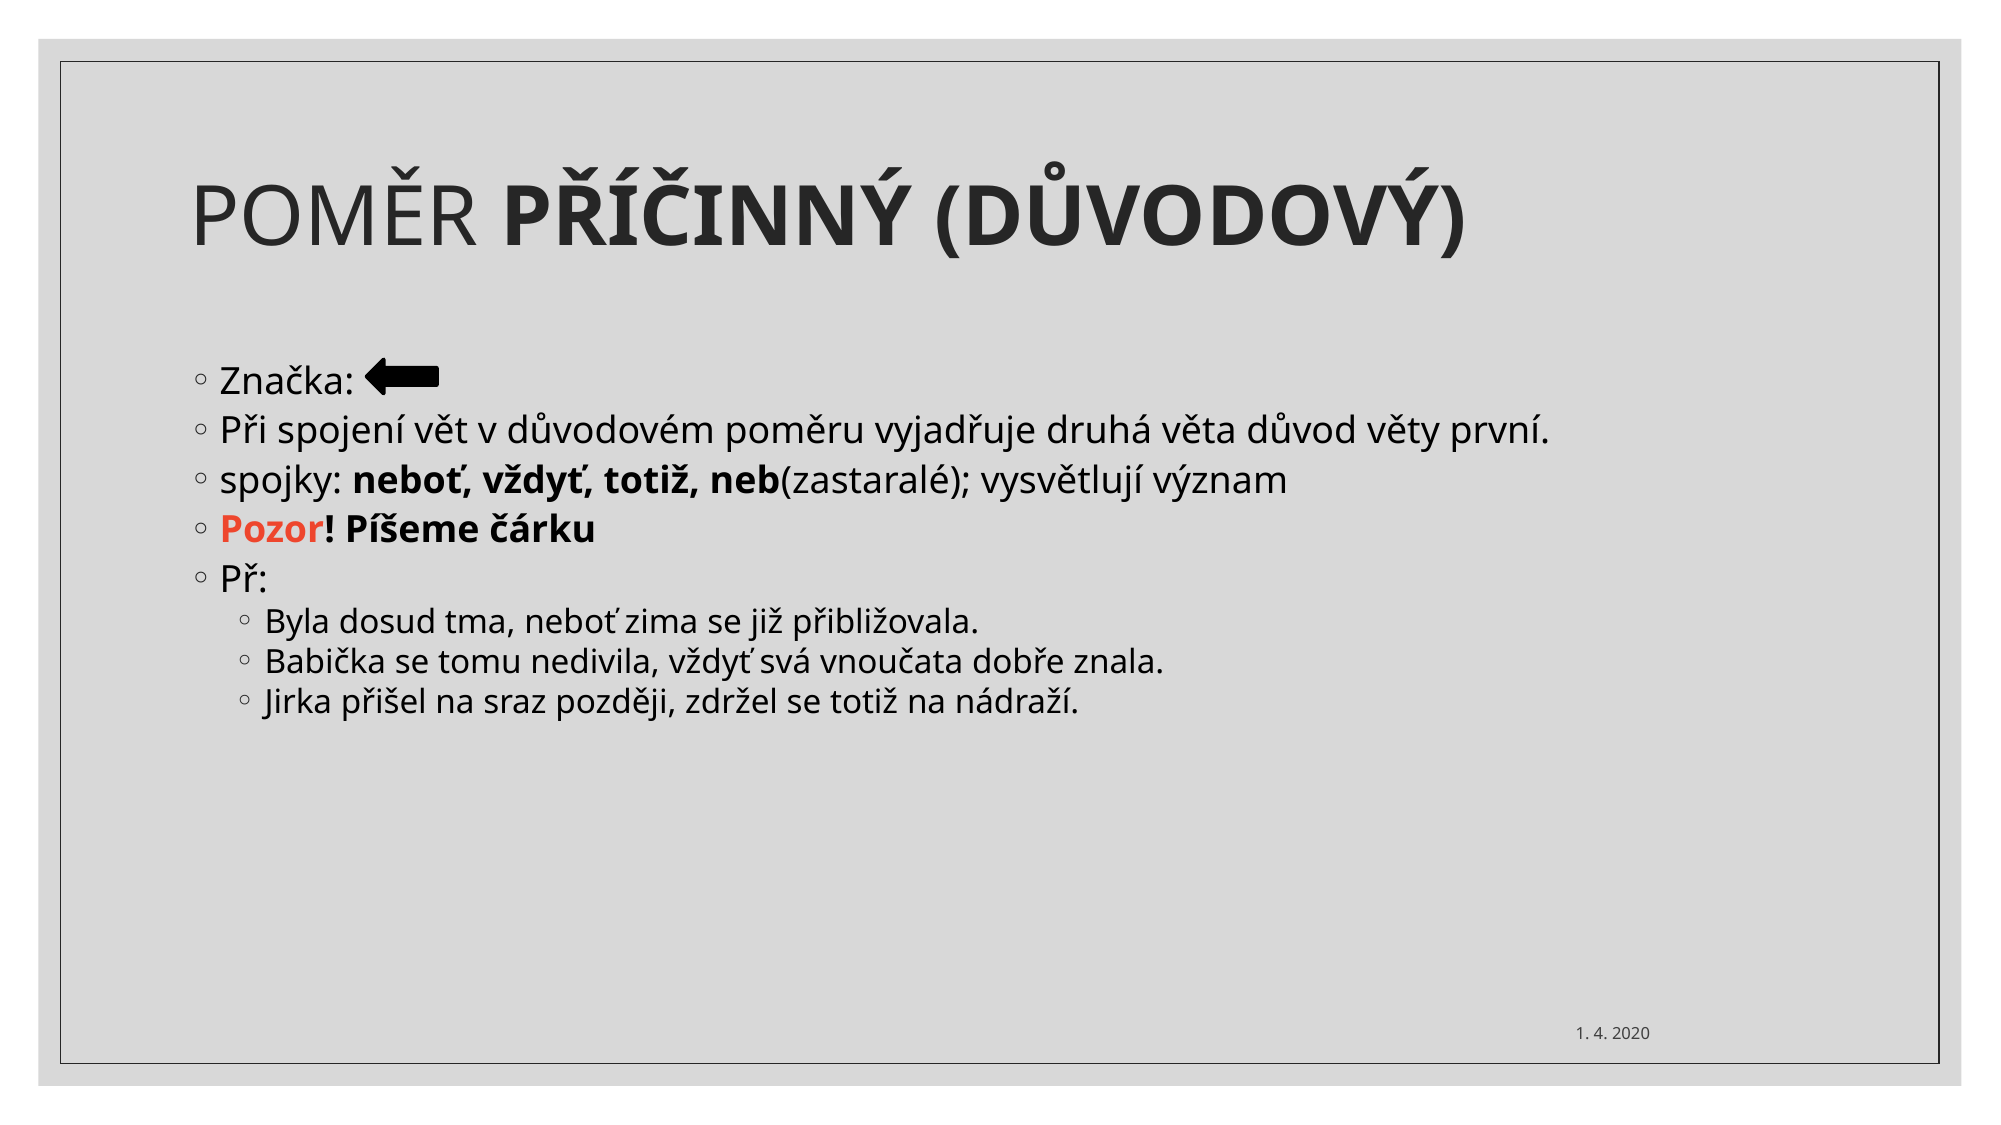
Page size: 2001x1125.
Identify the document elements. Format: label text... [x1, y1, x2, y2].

text_box Značka: Při spojení vět v důvodovém poměru vyjadřuje druhá věta důvod věty první. spojky: neboť, vždyť, totiž, neb(zastaralé); vysvětlují význam Pozor! Píšeme čárku Př: Byla dosud tma, neboť zima se již přibližovala. Babička se tomu nedivila, vždyť svá vnoučata dobře znala. Jirka přišel na sraz později, zdržel se totiž na nádraží. [174, 345, 1825, 977]
text_box 1. 4. 2020 [1190, 990, 1665, 1050]
text_box [364, 357, 439, 396]
text_box POMĚR PŘÍČINNÝ (DŮVODOVÝ) [174, 105, 1825, 331]
